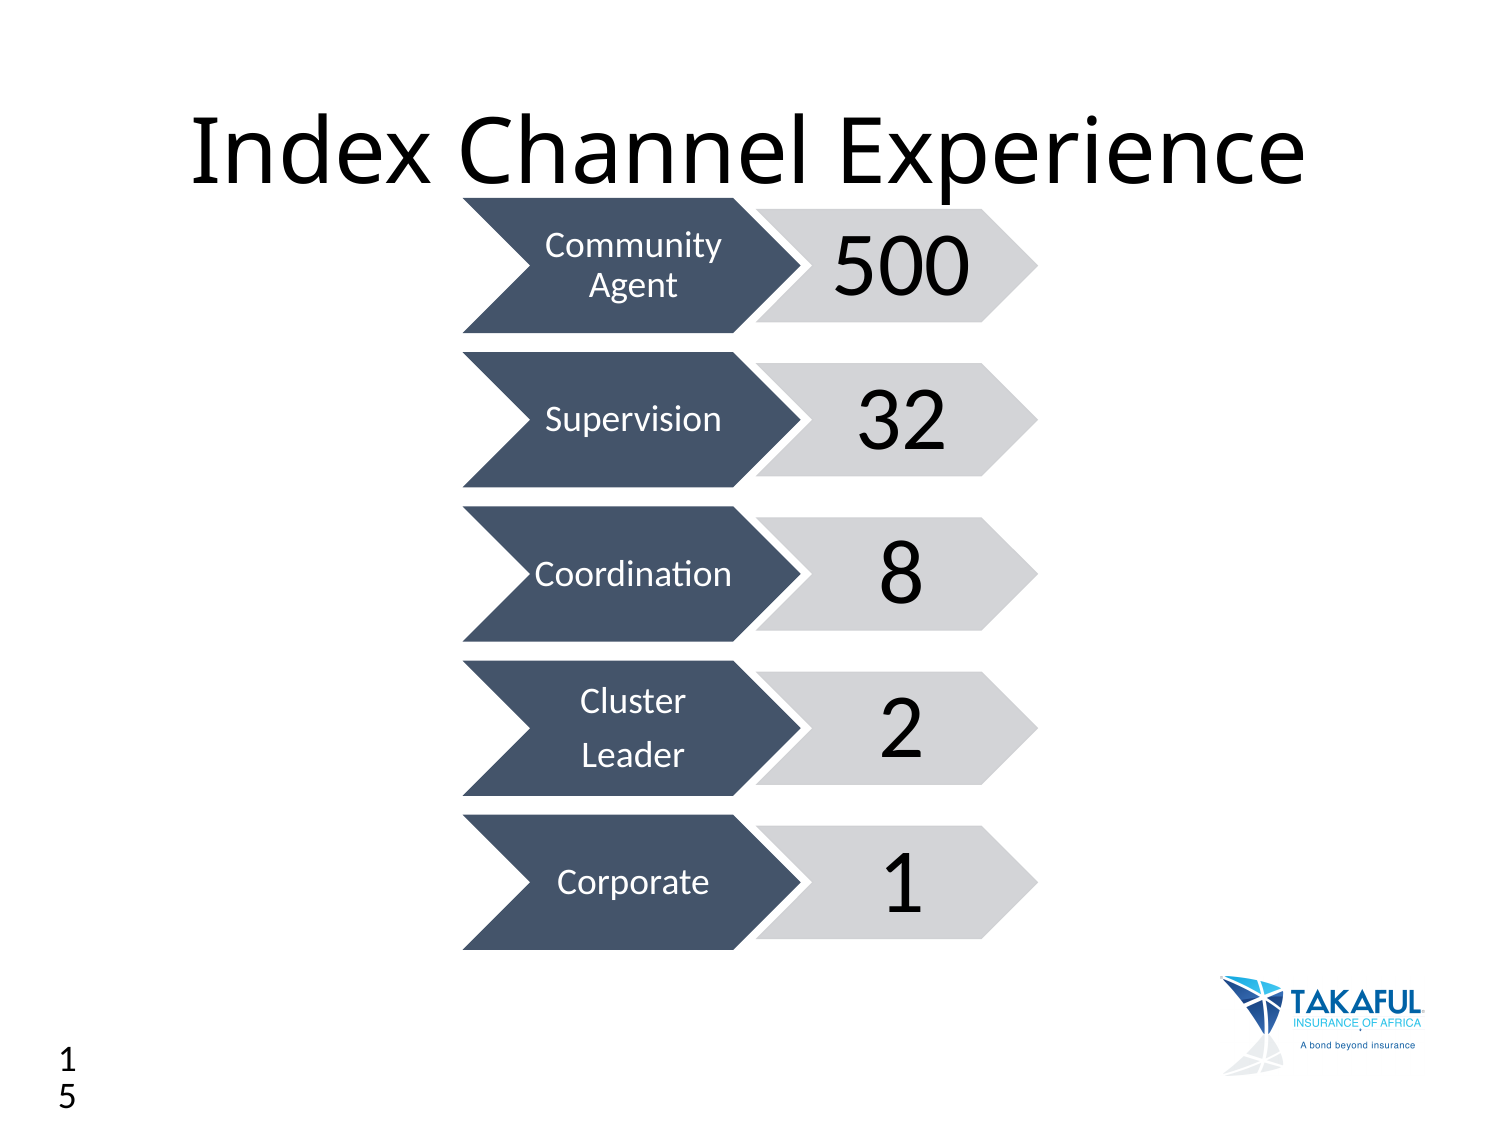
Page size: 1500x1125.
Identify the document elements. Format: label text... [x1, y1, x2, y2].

title Index Channel Experience [75, 45, 1425, 197]
picture [1220, 976, 1425, 1076]
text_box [74, 197, 1425, 951]
